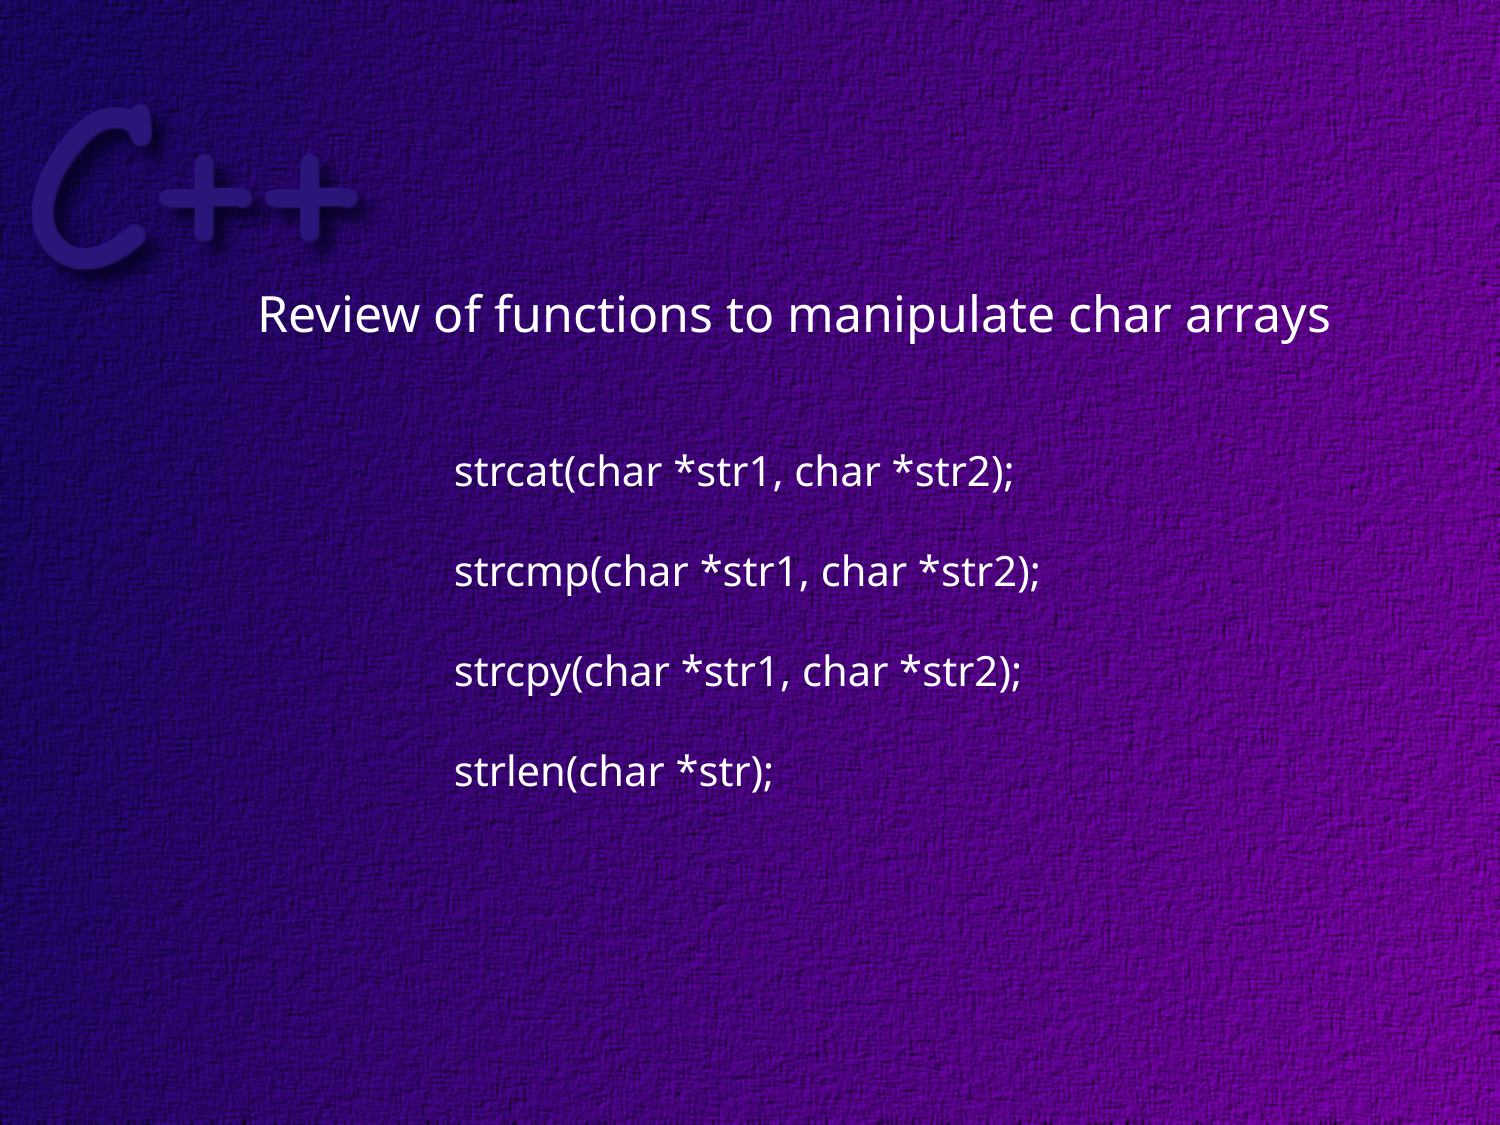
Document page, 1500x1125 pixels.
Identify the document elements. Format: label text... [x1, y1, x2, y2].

text_box Review of functions to manipulate char arrays [242, 274, 1347, 350]
text_box strcat(char *str1, char *str2); strcmp(char *str1, char *str2); strcpy(char *str1, char *str2); strlen(char *str); [439, 437, 1057, 803]
picture [0, 0, 1500, 1125]
